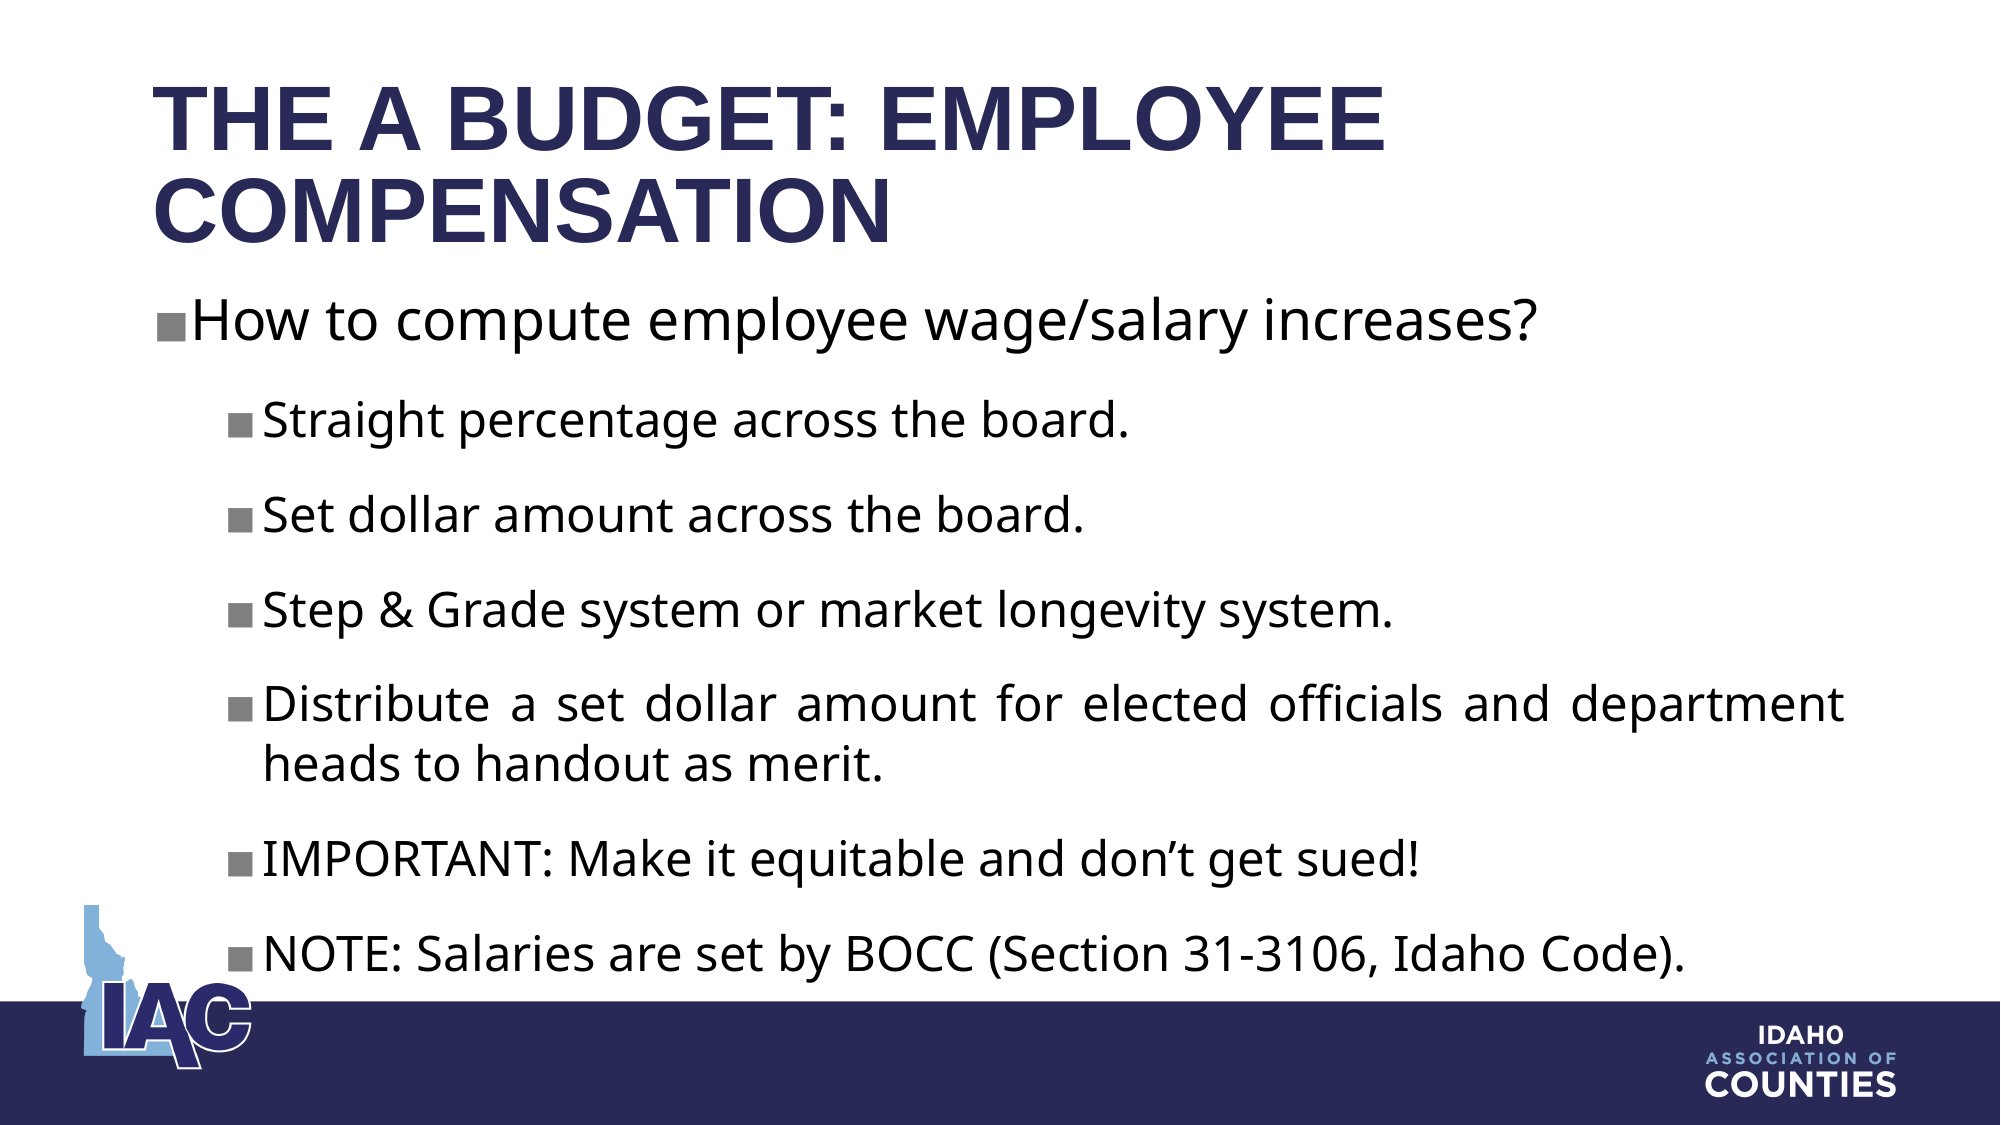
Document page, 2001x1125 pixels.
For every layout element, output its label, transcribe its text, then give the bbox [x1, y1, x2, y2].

picture [61, 885, 261, 1093]
picture [1695, 988, 1909, 1125]
list How to compute employee wage/salary increases? Straight percentage across the board. Set dollar amount across the board. Step & Grade system or market longevity system. Distribute a set dollar amount for elected officials and department heads to handout as merit. IMPORTANT: Make it equitable and don’t get sued! NOTE: Salaries are set by BOCC (Section 31-3106, Idaho Code). [137, 277, 1863, 992]
title THE A BUDGET: EMPLOYEE COMPENSATION [137, 59, 1863, 277]
